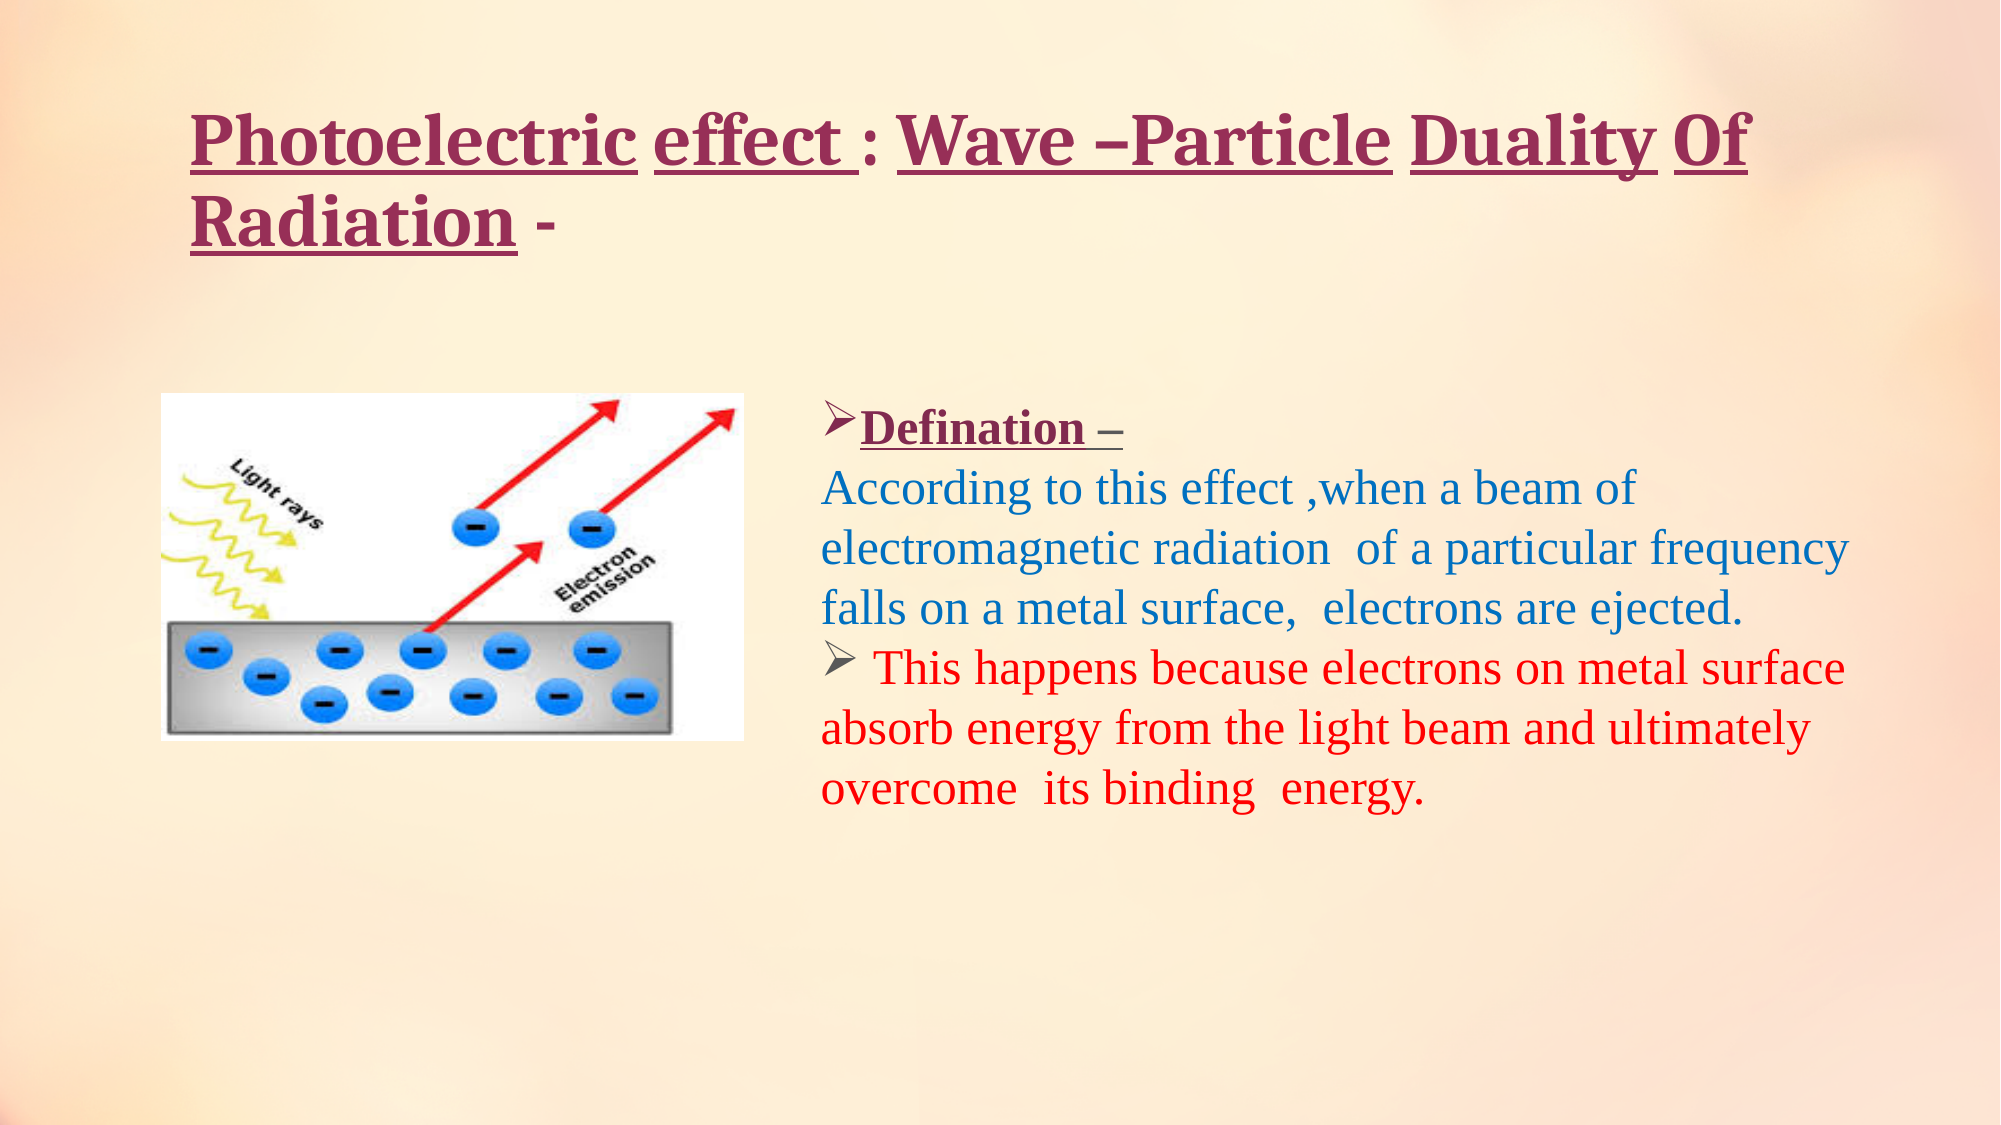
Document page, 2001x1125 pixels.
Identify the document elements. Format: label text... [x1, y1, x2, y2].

text_box Defination – According to this effect ,when a beam of electromagnetic radiation of a particular frequency falls on a metal surface, electrons are ejected. This happens because electrons on metal surface absorb energy from the light beam and ultimately overcome its binding energy. [805, 387, 1955, 822]
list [161, 393, 744, 741]
picture [0, 0, 2001, 1125]
title Photoelectric effect : Wave –Particle Duality Of Radiation - [174, 75, 1825, 271]
